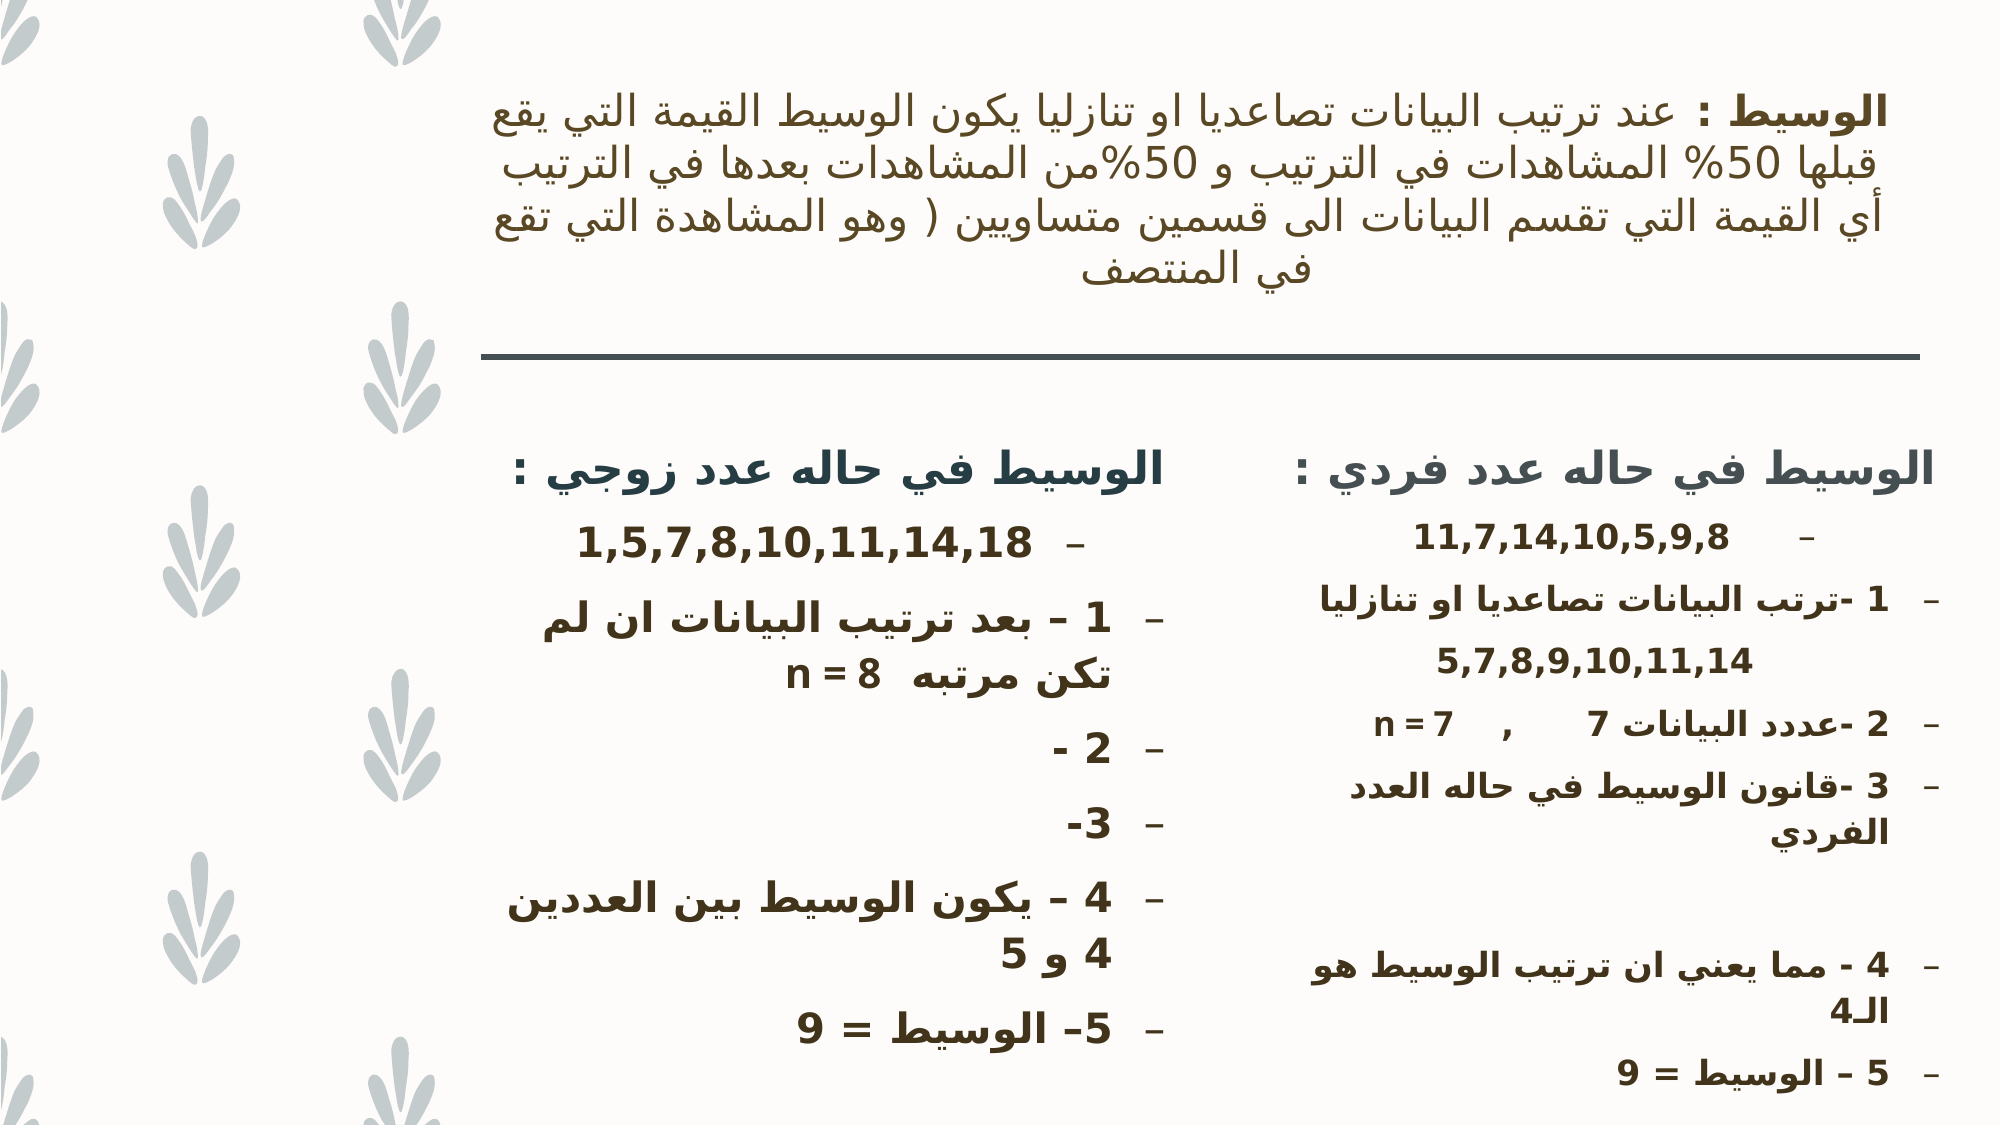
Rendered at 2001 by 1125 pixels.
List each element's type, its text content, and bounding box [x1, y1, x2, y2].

list الوسيط في حاله عدد زوجي : [481, 402, 1181, 503]
title الوسيط : عند ترتيب البيانات تصاعديا او تنازليا يكون الوسيط القيمة التي يقع قبلها 50% المشاهدات في الترتيب و 50%من المشاهدات بعدها في الترتيب أي القيمة التي تقسم البيانات الى قسمين متساويين ( وهو المشاهدة التي تقع في المنتصف [460, 77, 1920, 306]
list الوسيط في حاله عدد فردي : [1237, 402, 1953, 503]
